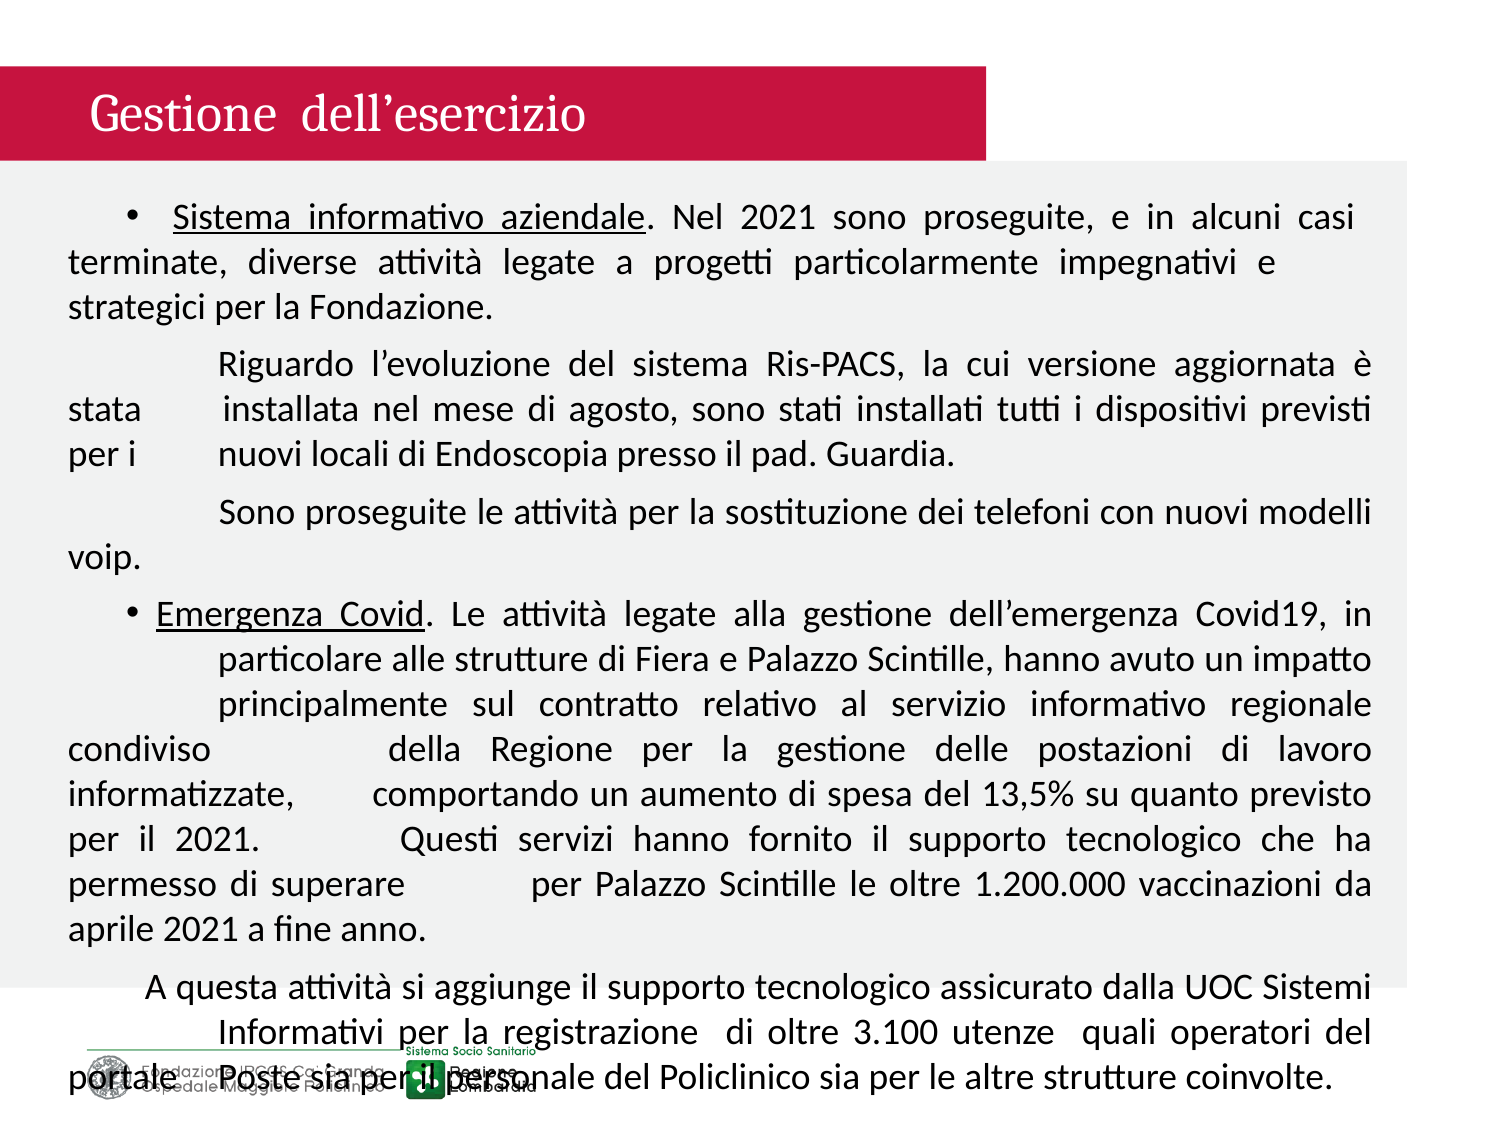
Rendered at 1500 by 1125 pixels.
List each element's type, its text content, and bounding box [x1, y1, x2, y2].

text_box [0, 64, 988, 163]
text_box [0, 159, 1409, 990]
text_box Sistema informativo aziendale. Nel 2021 sono proseguite, e in alcuni casi terminate, diverse attività legate a progetti particolarmente impegnativi e strategici per la Fondazione. Riguardo l’evoluzione del sistema Ris-PACS, la cui versione aggiornata è stata installata nel mese di agosto, sono stati installati tutti i dispositivi previsti per i nuovi locali di Endoscopia presso il pad. Guardia. Sono proseguite le attività per la sostituzione dei telefoni con nuovi modelli voip. Emergenza Covid. Le attività legate alla gestione dell’emergenza Covid19, in particolare alle strutture di Fiera e Palazzo Scintille, hanno avuto un impatto principalmente sul contratto relativo al servizio informativo regionale condiviso della Regione per la gestione delle postazioni di lavoro informatizzate, comportando un aumento di spesa del 13,5% su quanto previsto per il 2021. Questi servizi hanno fornito il supporto tecnologico che ha permesso di superare per Palazzo Scintille le oltre 1.200.000 vaccinazioni da aprile 2021 a fine anno. A questa attività si aggiunge il supporto tecnologico assicurato dalla UOC Sistemi Informativi per la registrazione di oltre 3.100 utenze quali operatori del portale Poste sia per il personale del Policlinico sia per le altre strutture coinvolte. [53, 184, 1388, 1035]
picture [84, 1036, 538, 1115]
text_box Gestione dell’esercizio [76, 66, 849, 131]
